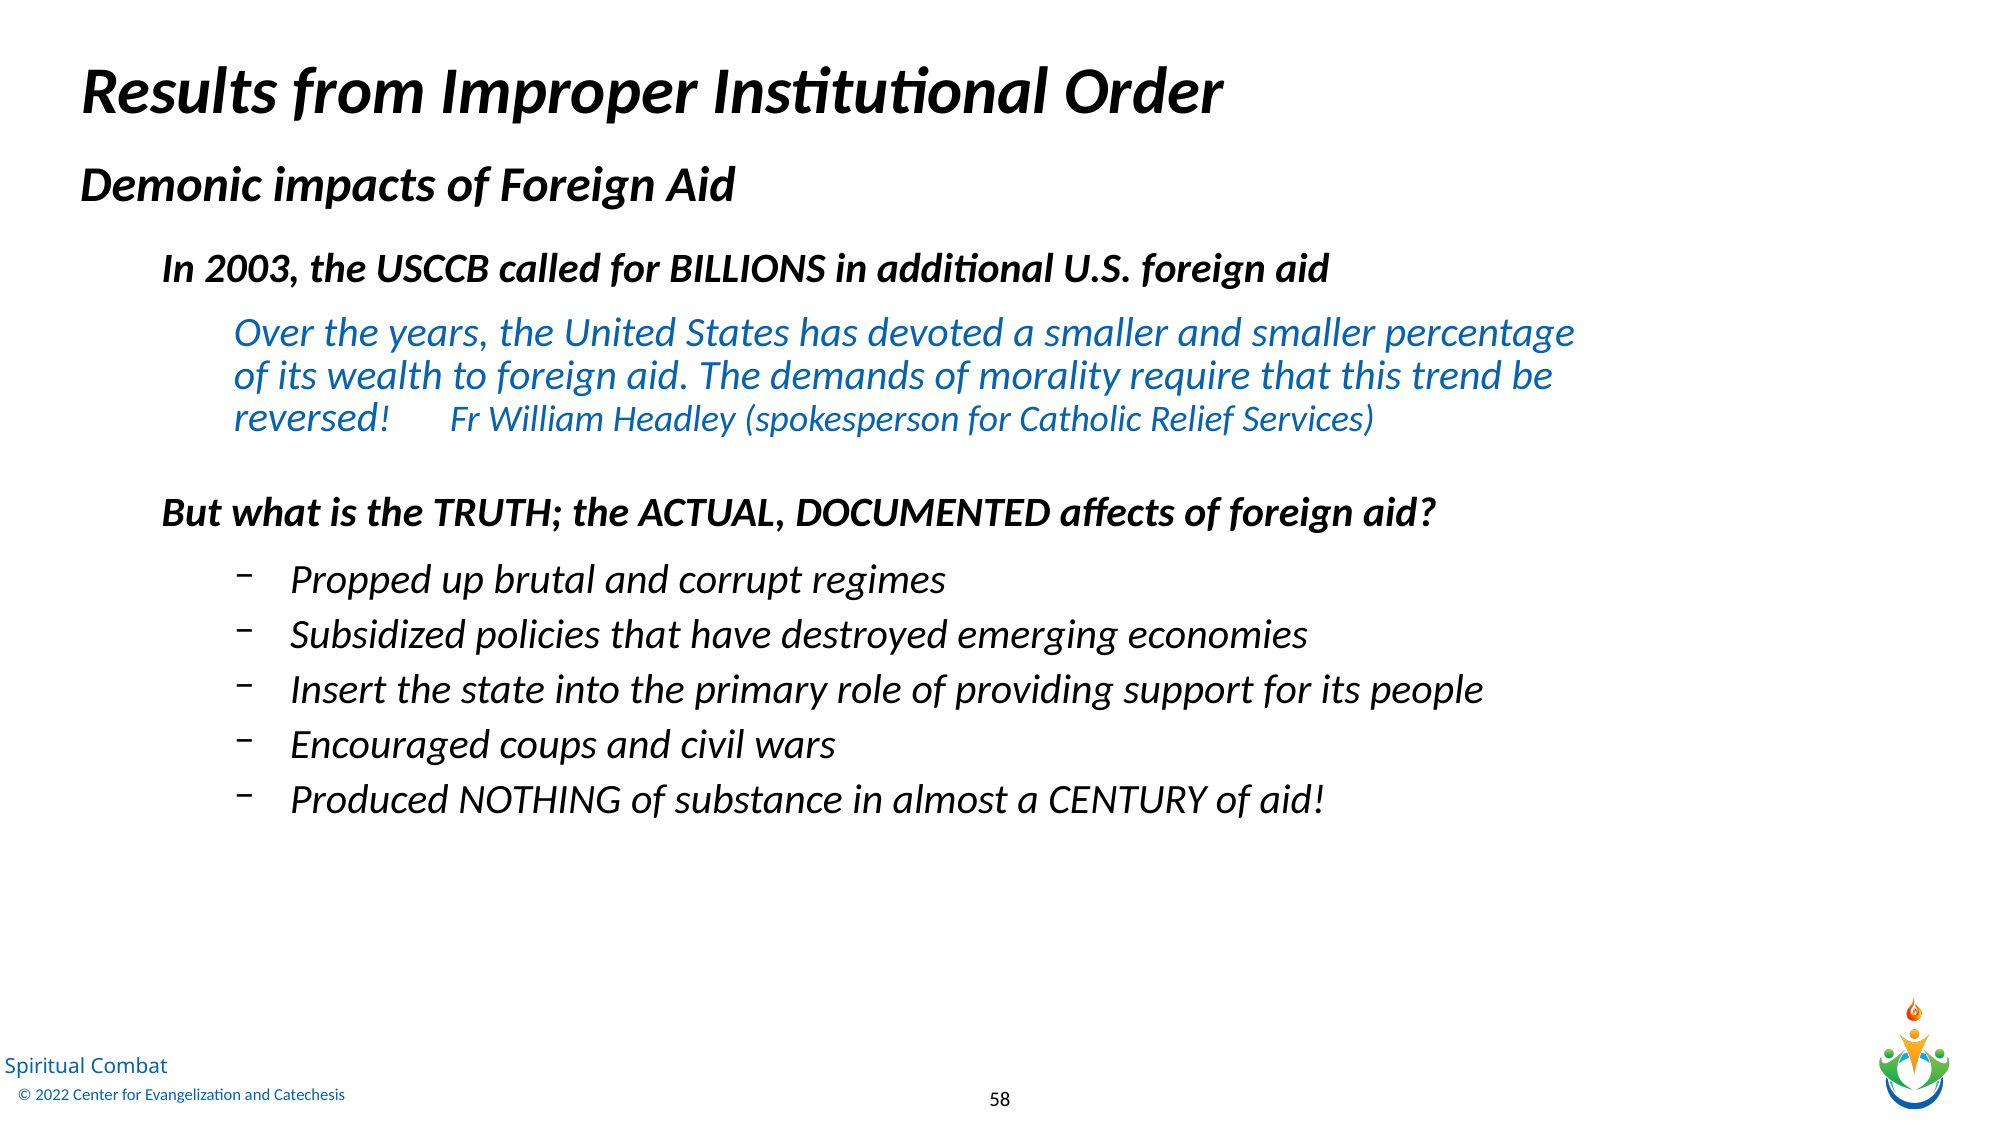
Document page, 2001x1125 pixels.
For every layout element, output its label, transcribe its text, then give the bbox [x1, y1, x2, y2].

text_box Results from Improper Institutional Order [66, 39, 1241, 135]
slide_number 58 [774, 1078, 1225, 1125]
text_box But what is the TRUTH; the ACTUAL, DOCUMENTED affects of foreign aid? [146, 485, 1770, 543]
text_box Demonic impacts of Foreign Aid [65, 150, 1136, 220]
text_box Propped up brutal and corrupt regimes Subsidized policies that have destroyed emerging economies Insert the state into the primary role of providing support for its people Encouraged coups and civil wars Produced NOTHING of substance in almost a CENTURY of aid! [219, 552, 1843, 830]
text_box In 2003, the USCCB called for BILLIONS in additional U.S. foreign aid [146, 240, 1770, 298]
picture [1876, 997, 1952, 1112]
text_box Over the years, the United States has devoted a smaller and smaller percentage of its wealth to foreign aid. The demands of morality require that this trend be reversed! Fr William Headley (spokesperson for Catholic Relief Services) [219, 305, 1604, 448]
